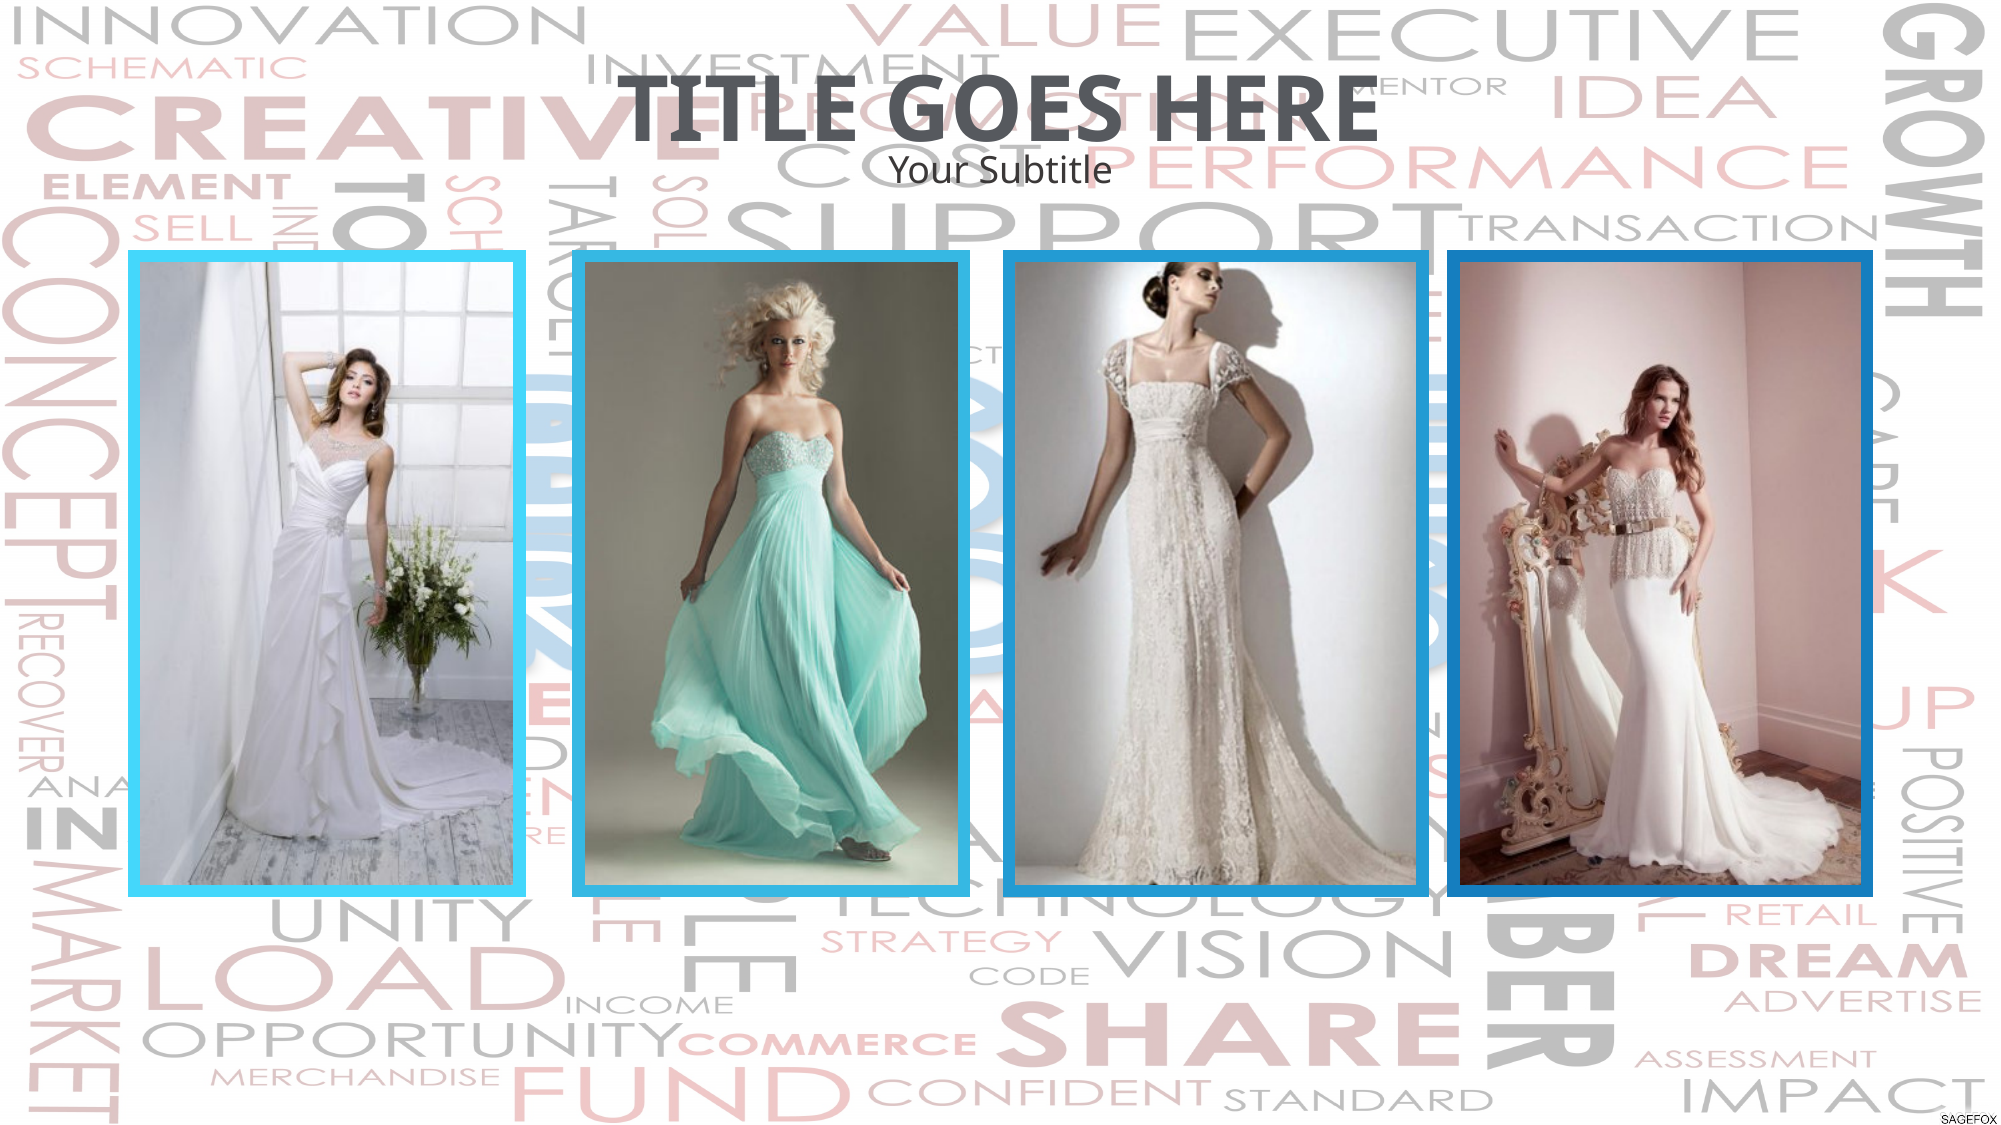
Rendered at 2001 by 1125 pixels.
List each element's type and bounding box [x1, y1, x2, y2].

picture [1015, 262, 1417, 885]
text_box [548, 42, 1452, 199]
picture [1938, 1114, 1999, 1125]
picture [584, 262, 958, 885]
picture [140, 262, 514, 885]
picture [1459, 262, 1861, 885]
